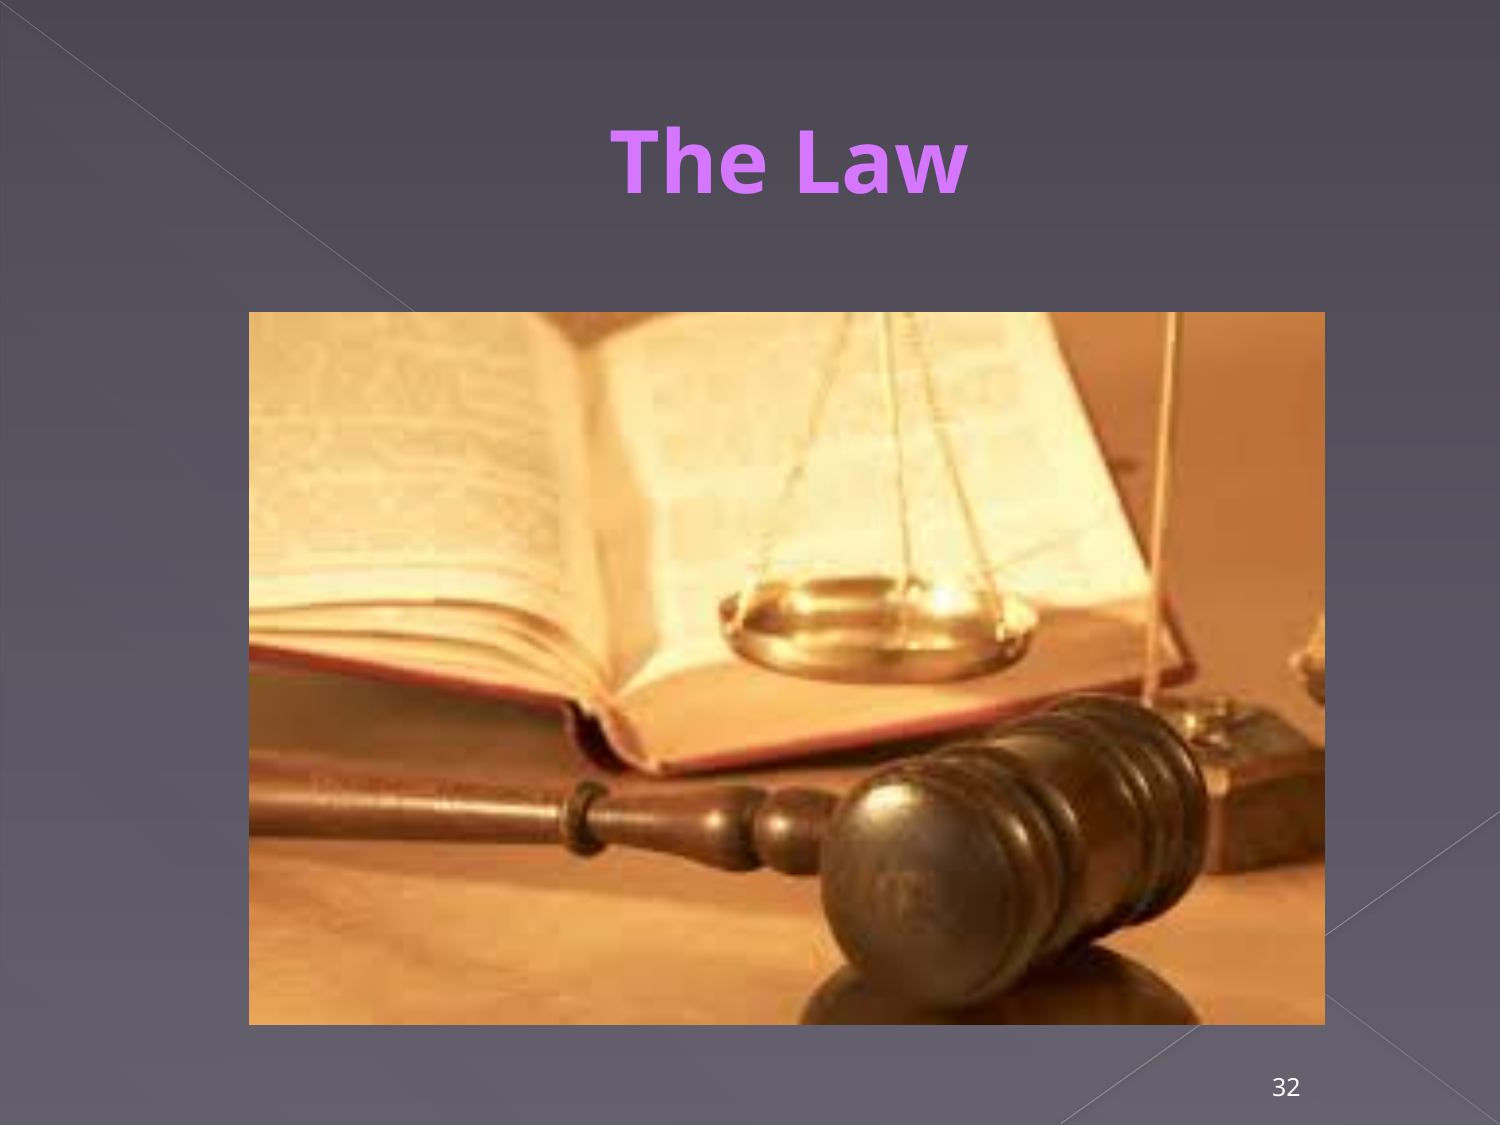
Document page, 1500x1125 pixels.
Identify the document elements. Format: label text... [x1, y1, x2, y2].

title The Law [75, 43, 1425, 274]
picture [249, 312, 1325, 1026]
slide_number 32 [1245, 1063, 1328, 1113]
